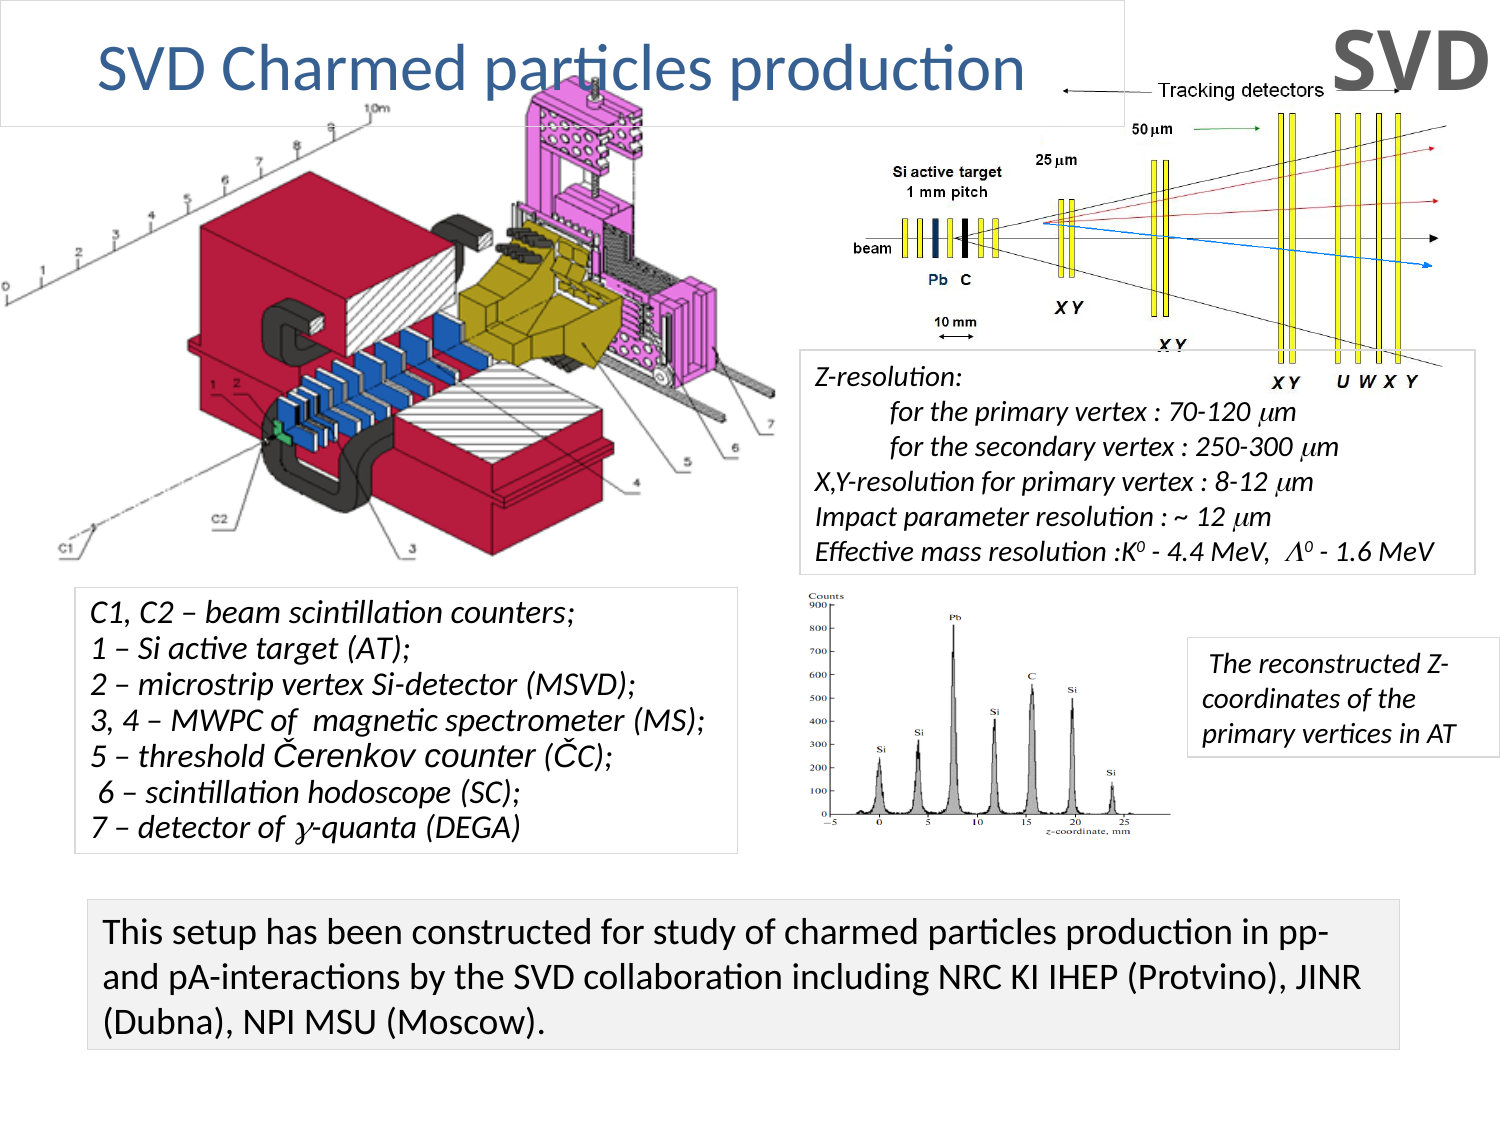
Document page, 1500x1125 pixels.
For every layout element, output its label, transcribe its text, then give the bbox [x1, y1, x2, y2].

title SVD Charmed particles production [0, 0, 1125, 127]
picture [799, 587, 1188, 838]
text_box Z-resolution: for the primary vertex : 70-120 mm for the secondary vertex : 250-300 mm X,Y-resolution for primary vertex : 8-12 mm Impact parameter resolution : ~ 12 mm Effective mass resolution :K0 - 4.4 MeV, 0 - 1.6 MeV [799, 349, 1475, 575]
text_box SVD [1317, 0, 1500, 115]
picture [849, 74, 1450, 398]
text_box This setup has been constructed for study of charmed particles production in pp- and pA-interactions by the SVD collaboration including NRC KI IHEP (Protvino), JINR (Dubna), NPI MSU (Moscow). [87, 899, 1400, 1050]
picture [0, 74, 782, 576]
text_box С1, С2 – beam scintillation counters; 1 – Si active target (АT); 2 – microstrip vertex Si-detector (MSVD); 3, 4 – MWPC of magnetic spectrometer (МS); 5 – threshold Čerenkov counter (ČС); 6 – scintillation hodoscope (SC); 7 – detector of -quanta (DEGA) [74, 587, 738, 854]
text_box The reconstructed Z-coordinates of the primary vertices in AT [1191, 637, 1500, 758]
